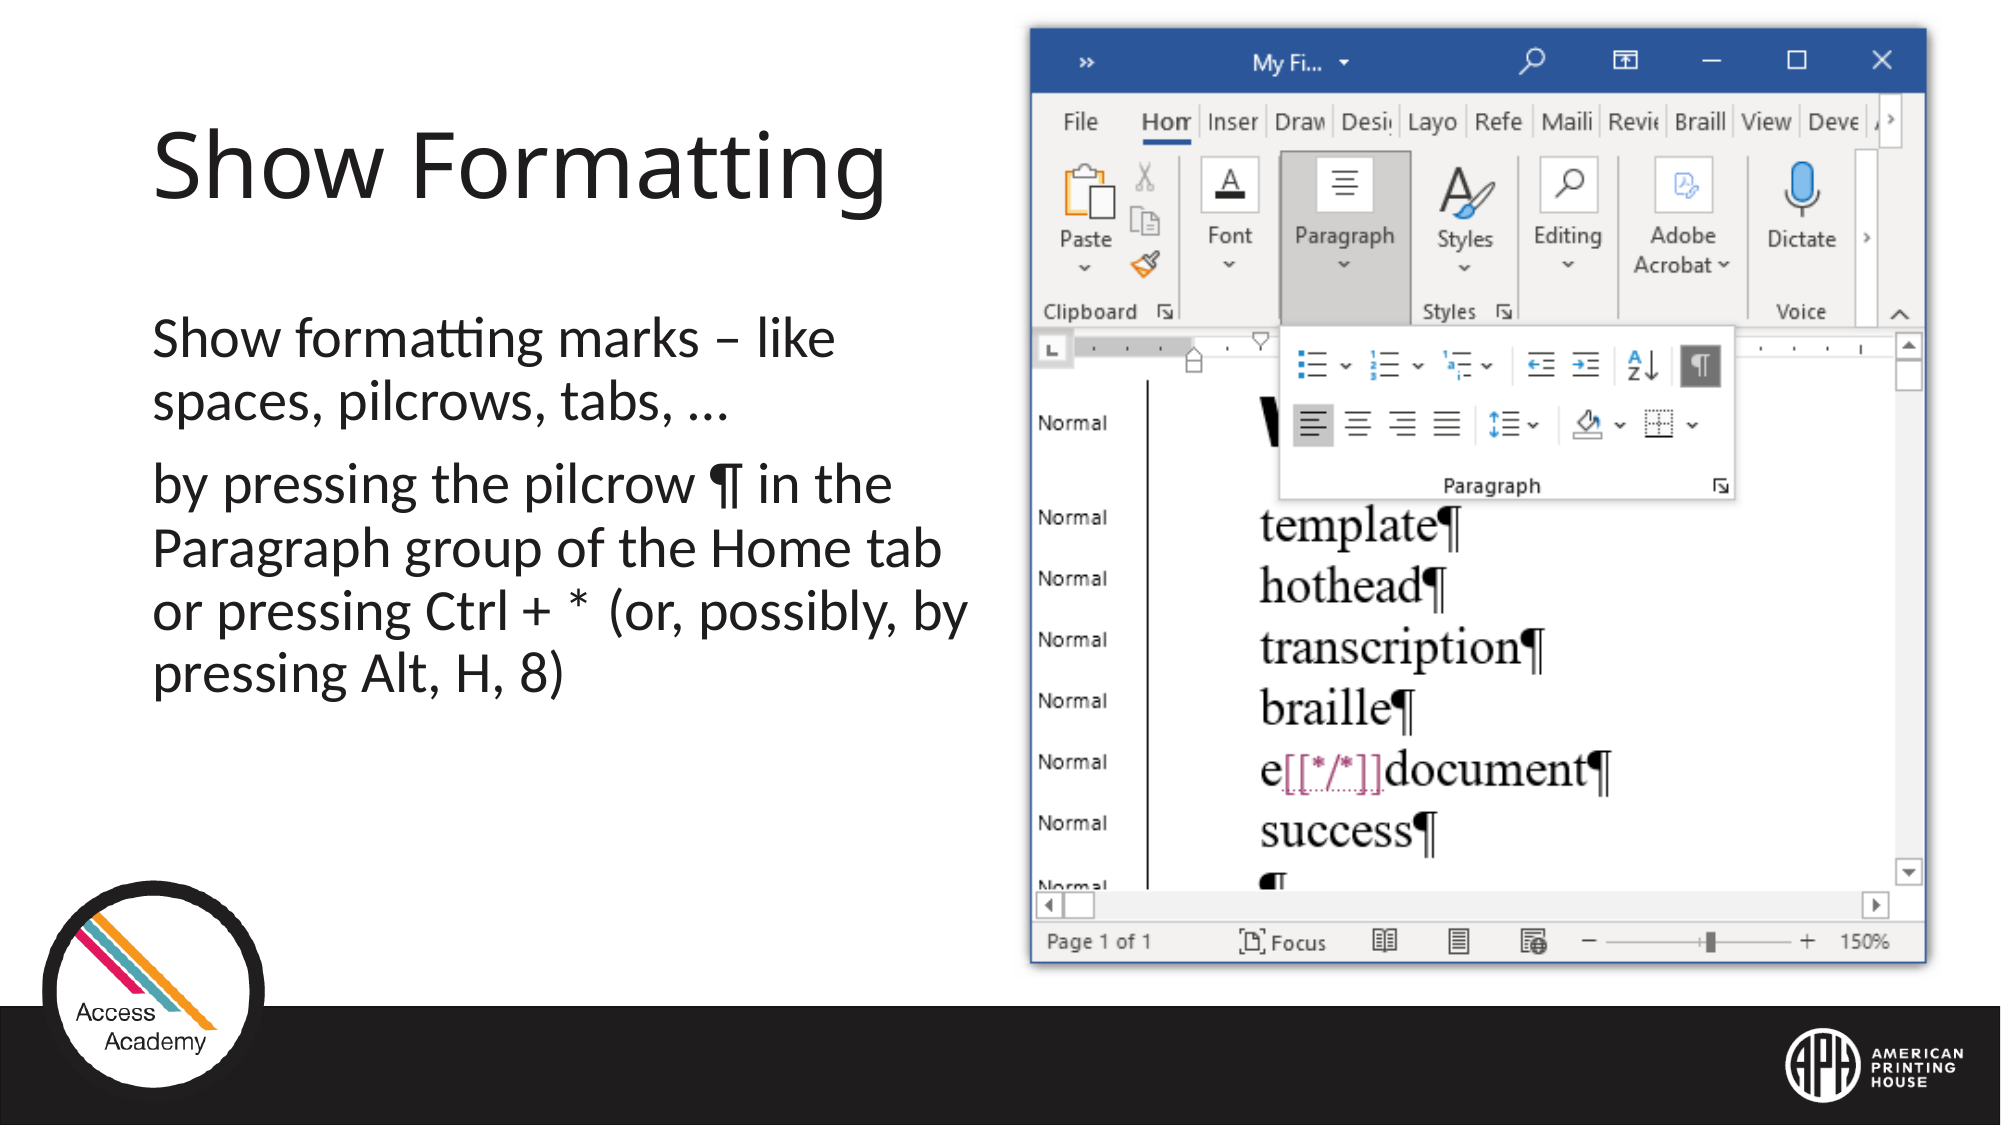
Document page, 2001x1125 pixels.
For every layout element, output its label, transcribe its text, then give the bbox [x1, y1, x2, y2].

list Show formatting marks – like spaces, pilcrows, tabs, … by pressing the pilcrow ¶ in the Paragraph group of the Home tab or pressing Ctrl + * (or, possibly, by pressing Alt, H, 8) [137, 299, 988, 913]
picture [21, 857, 284, 1125]
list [999, 0, 1953, 1001]
picture [1770, 1007, 1979, 1120]
title Show Formatting [137, 59, 988, 278]
